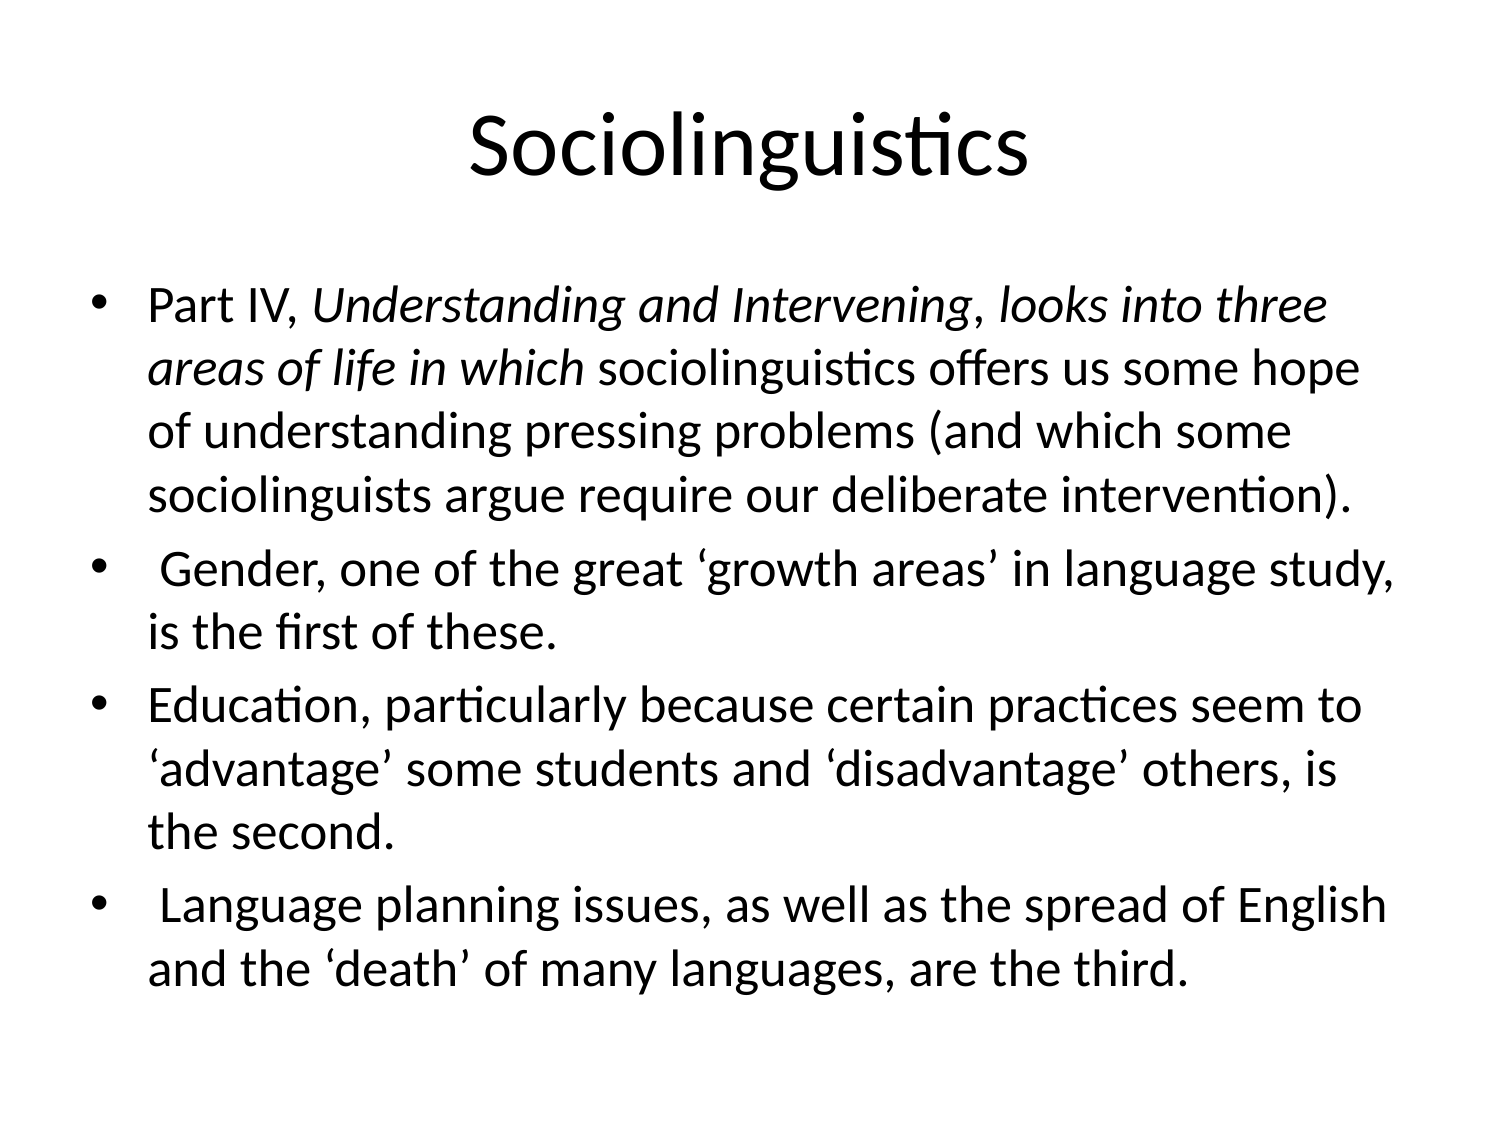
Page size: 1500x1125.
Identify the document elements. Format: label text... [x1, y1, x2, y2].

list Part IV, Understanding and Intervening, looks into three areas of life in which sociolinguistics offers us some hope of understanding pressing problems (and which some sociolinguists argue require our deliberate intervention). Gender, one of the great ‘growth areas’ in language study, is the first of these. Education, particularly because certain practices seem to ‘advantage’ some students and ‘disadvantage’ others, is the second. Language planning issues, as well as the spread of English and the ‘death’ of many languages, are the third. [75, 262, 1425, 1005]
title Sociolinguistics [75, 45, 1425, 233]
